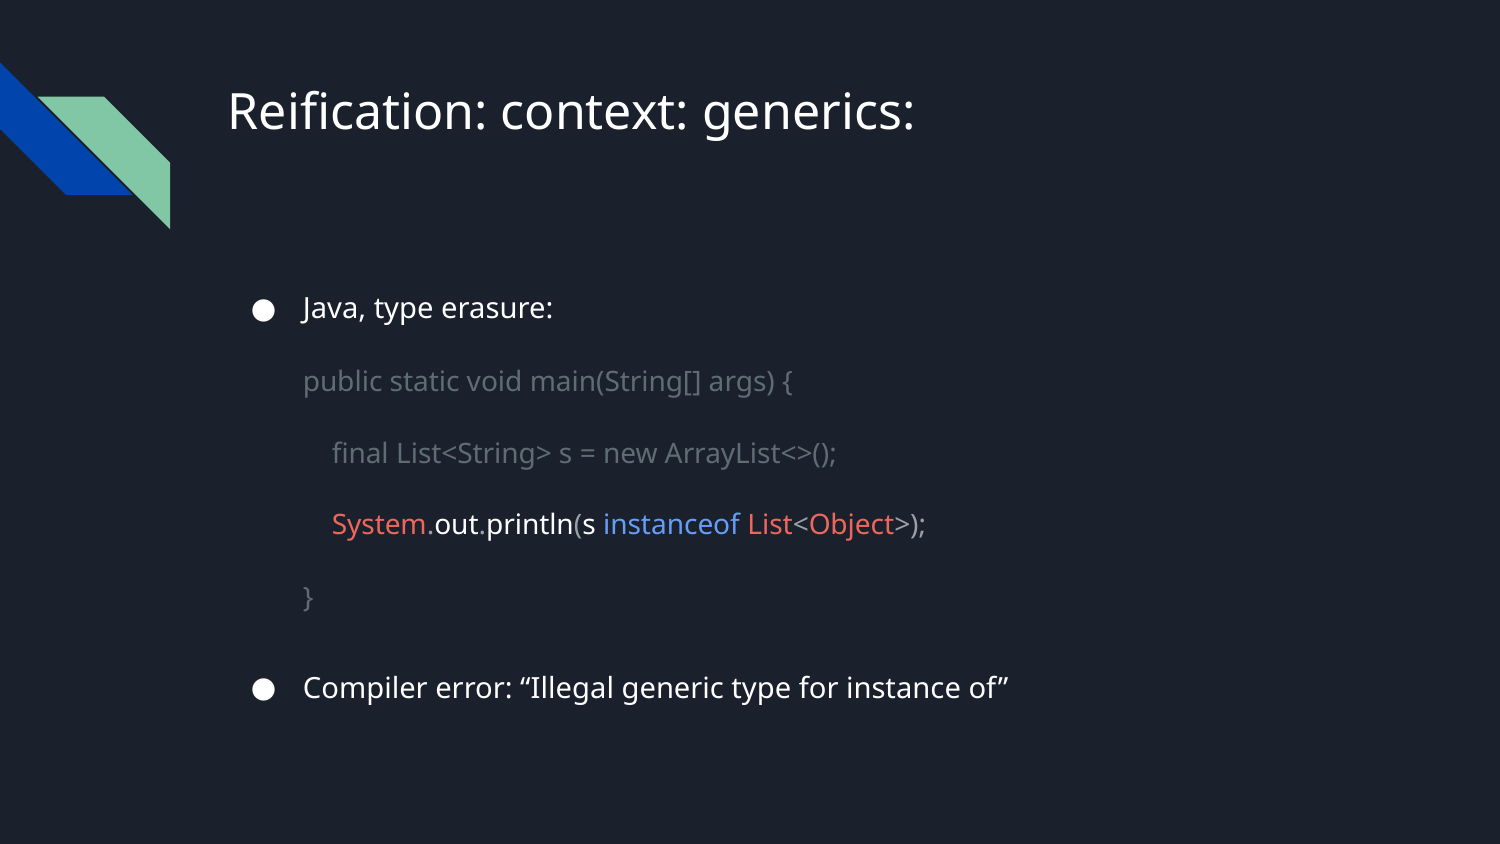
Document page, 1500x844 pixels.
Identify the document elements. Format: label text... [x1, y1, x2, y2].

title Reification: context: generics: [212, 64, 1368, 215]
list Java, type erasure: public static void main(String[] args) { final List<String> s = new ArrayList<>(); System.out.println(s instanceof List<Object>); } Compiler error: “Illegal generic type for instance of” [212, 257, 1368, 735]
